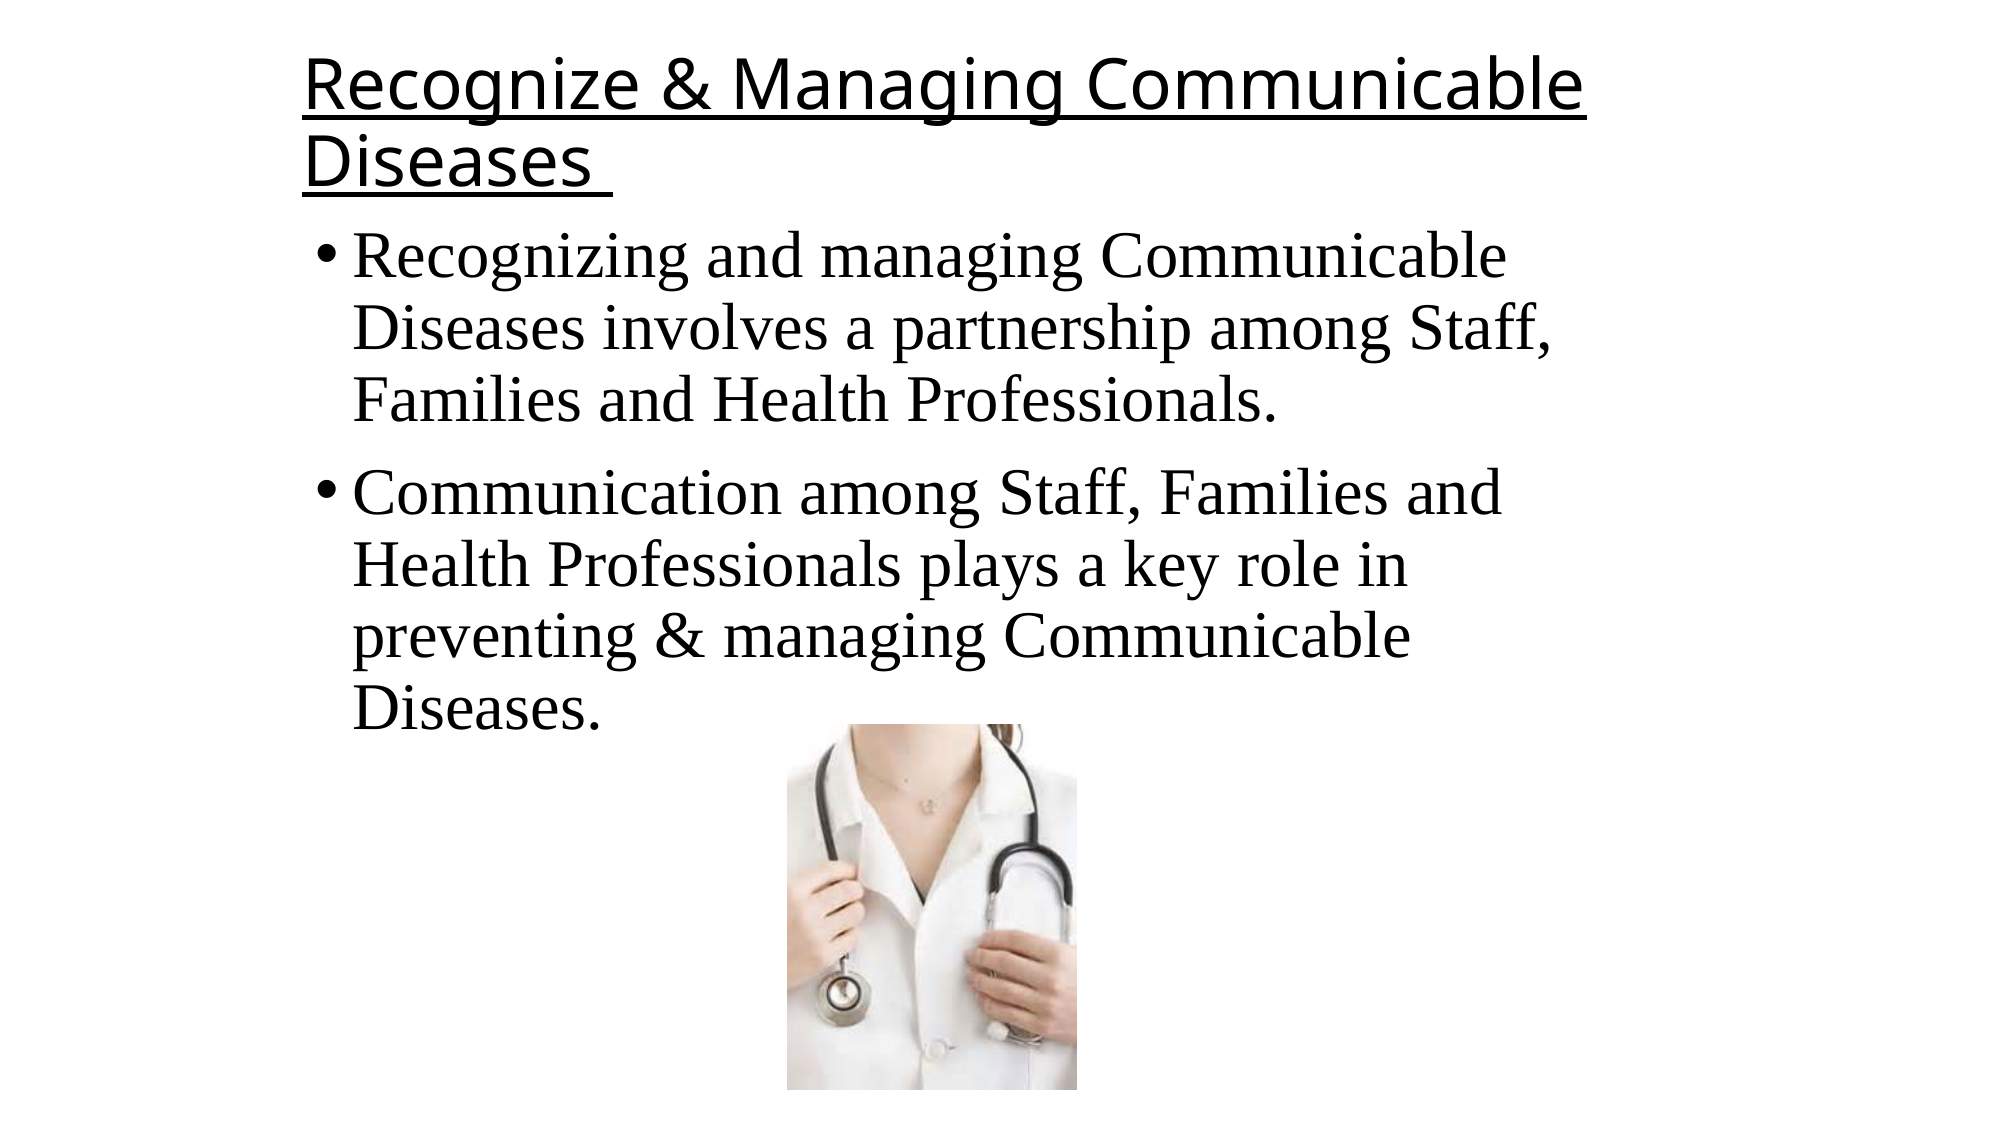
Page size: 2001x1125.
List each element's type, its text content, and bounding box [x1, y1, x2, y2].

picture [787, 724, 1077, 1090]
title Recognize & Managing Communicable Diseases [287, 37, 1725, 213]
list Recognizing and managing Communicable Diseases involves a partnership among Staff, Families and Health Professionals. Communication among Staff, Families and Health Professionals plays a key role in preventing & managing Communicable Diseases. [300, 212, 1688, 825]
